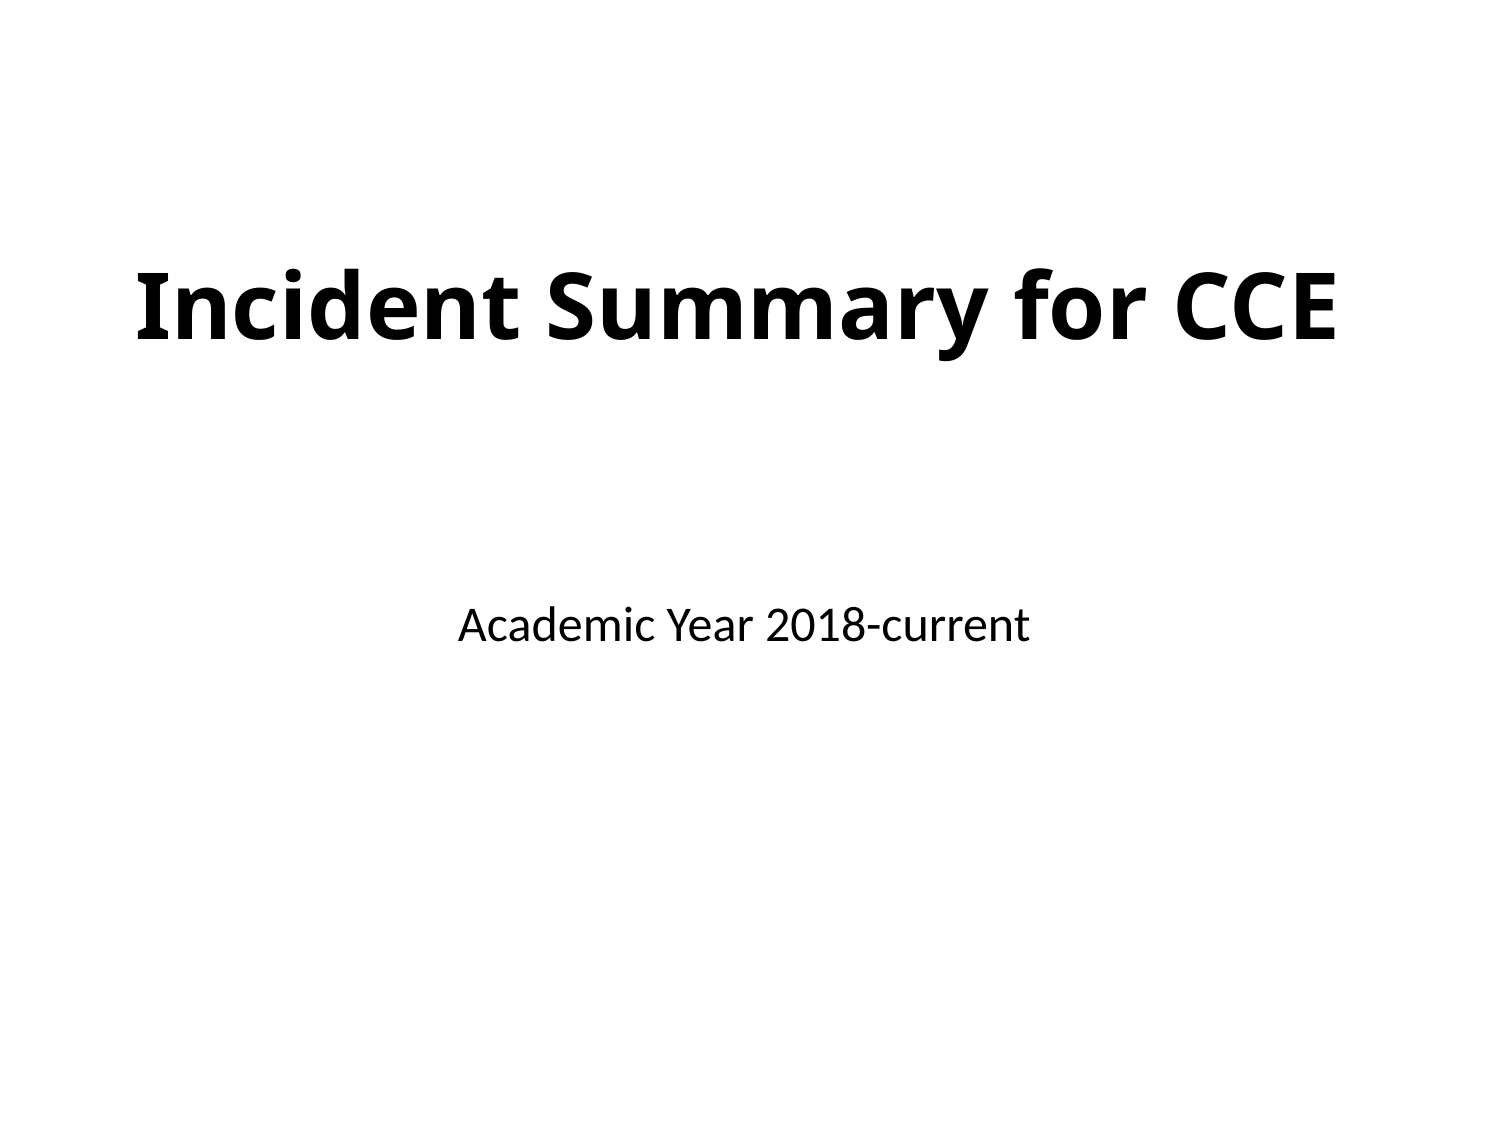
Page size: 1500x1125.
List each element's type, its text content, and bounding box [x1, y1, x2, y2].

subtitle Academic Year 2018-current [187, 590, 1313, 863]
title Incident Summary for CCE [112, 184, 1388, 479]
